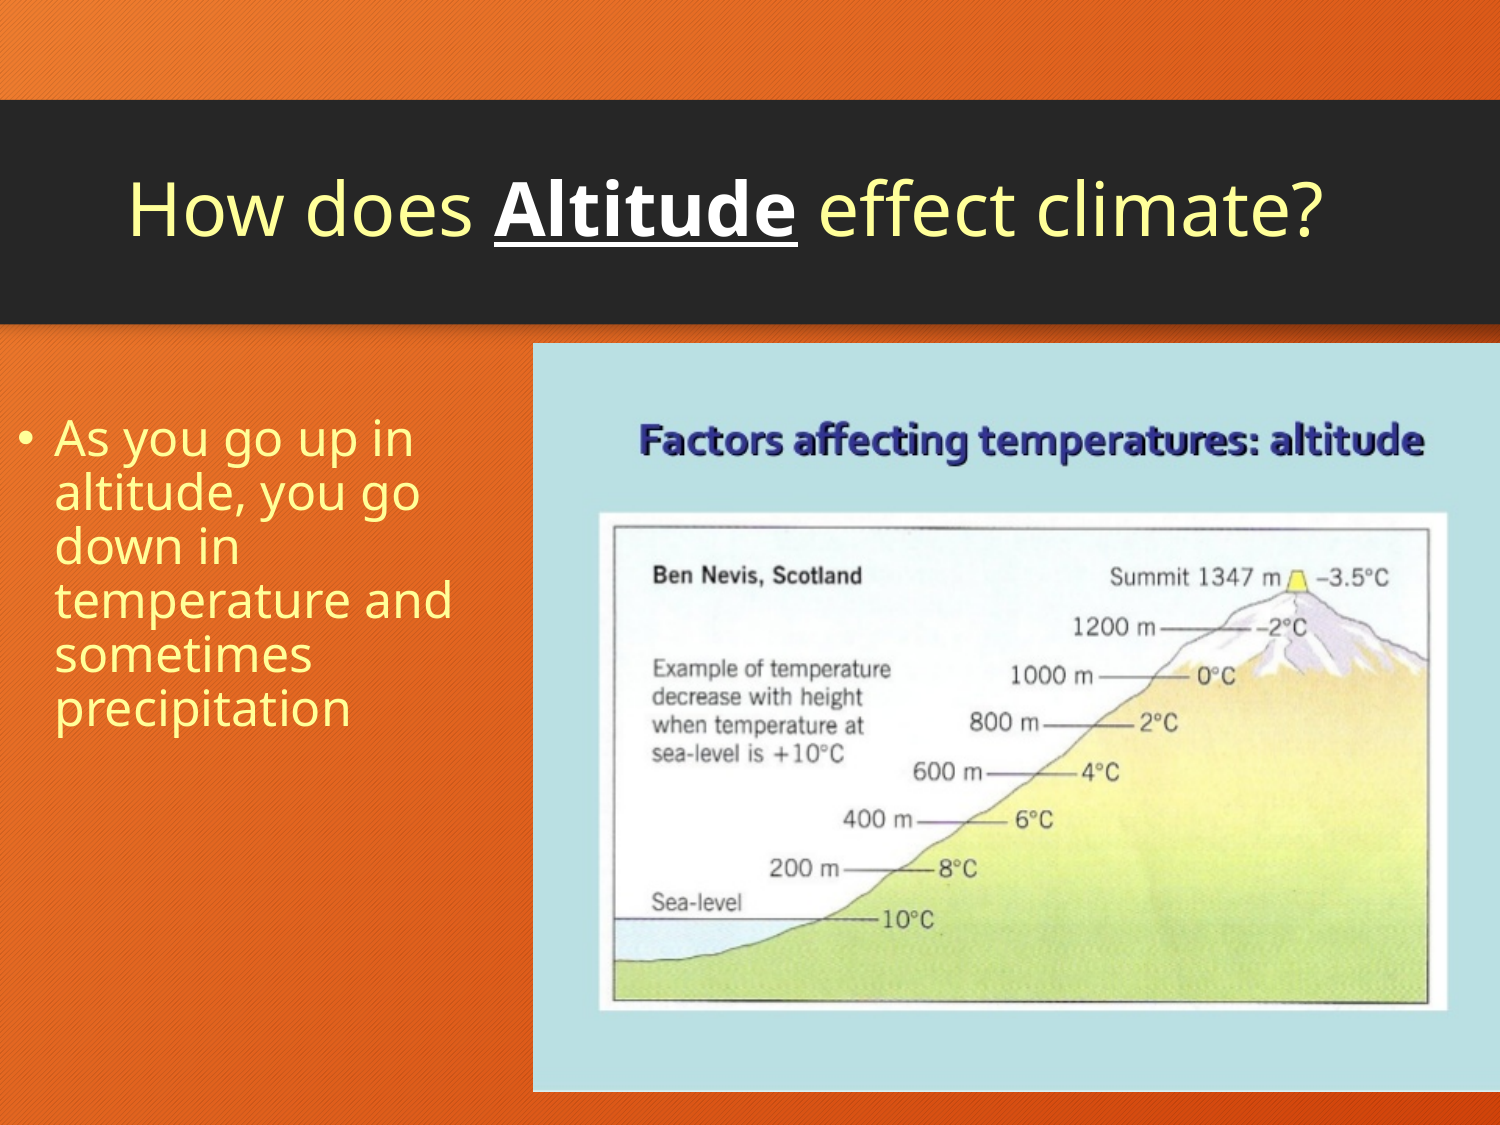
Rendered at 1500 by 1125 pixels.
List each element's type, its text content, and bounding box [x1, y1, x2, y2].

list As you go up in altitude, you go down in temperature and sometimes precipitation [2, 324, 533, 1068]
title How does Altitude effect climate? [111, 123, 1500, 301]
picture [532, 325, 1500, 1092]
